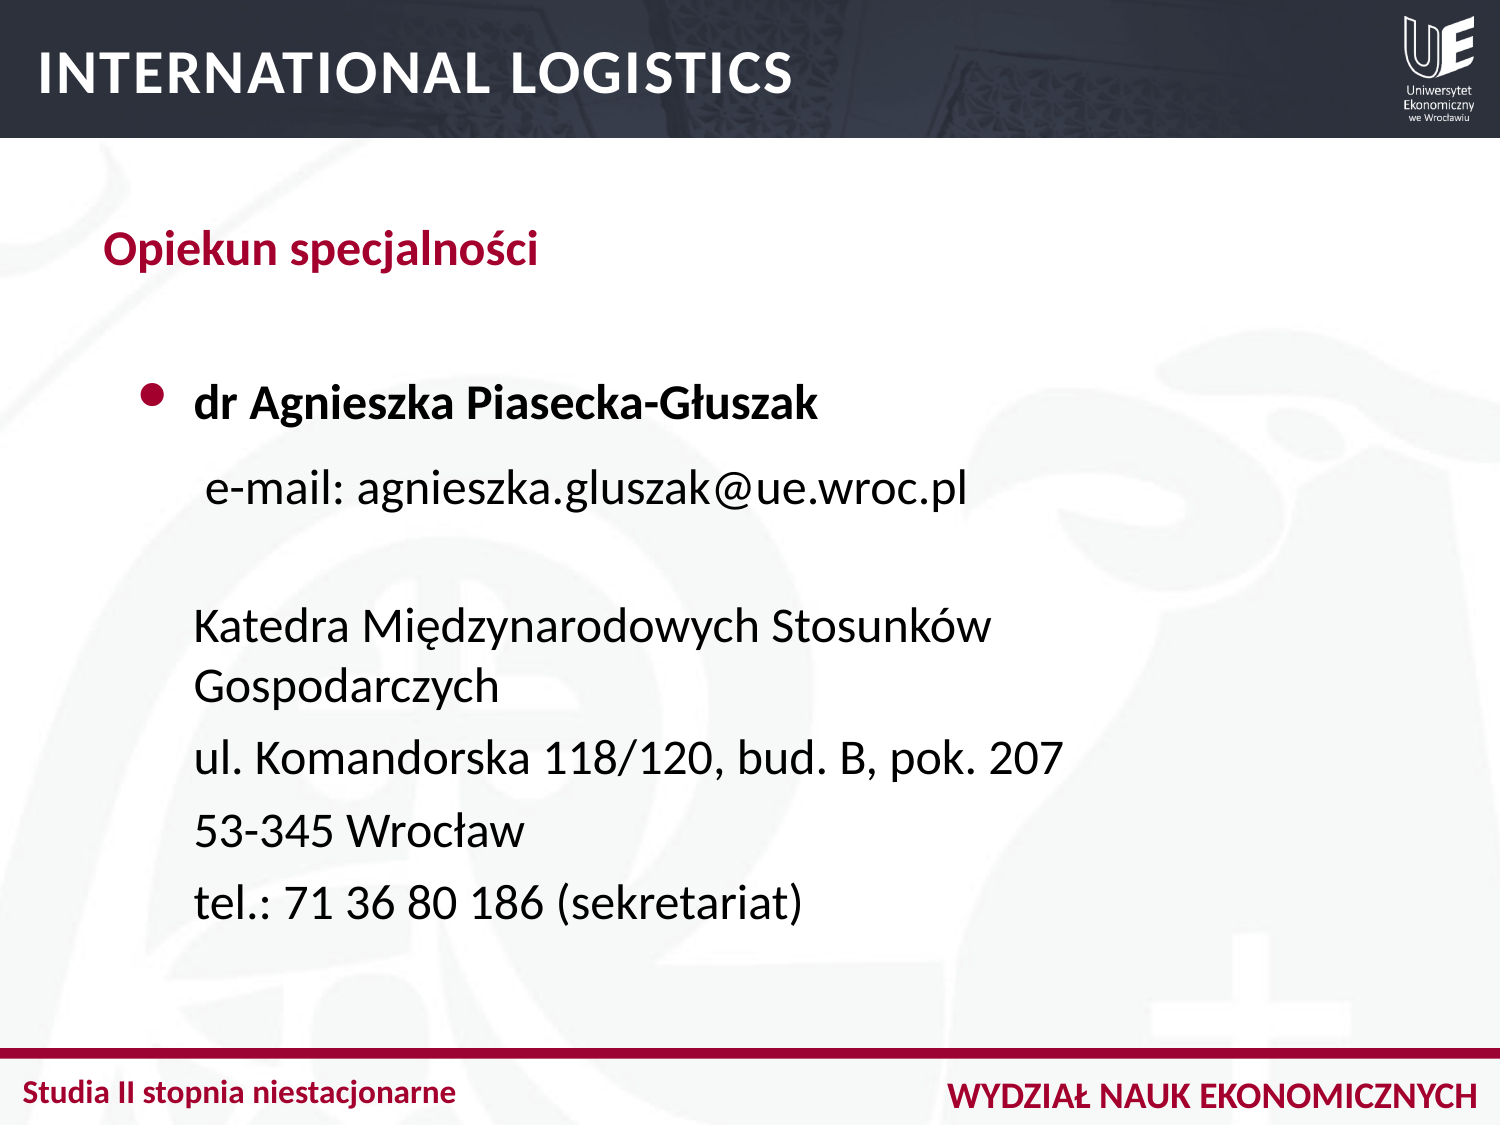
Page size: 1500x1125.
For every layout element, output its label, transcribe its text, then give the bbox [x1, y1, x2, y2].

picture [0, 138, 1500, 1048]
picture [1404, 16, 1474, 124]
list Opiekun specjalności [88, 208, 1461, 303]
text_box dr Agnieszka Piasecka-Głuszak e-mail: agnieszka.gluszak@ue.wroc.pl Katedra Międzynarodowych Stosunków Gospodarczych ul. Komandorska 118/120, bud. B, pok. 207 53-345 Wrocław tel.: 71 36 80 186 (sekretariat) [122, 362, 1140, 941]
text_box INTERNATIONAL LOGISTICS [22, 7, 1341, 130]
picture [0, 1059, 1500, 1125]
